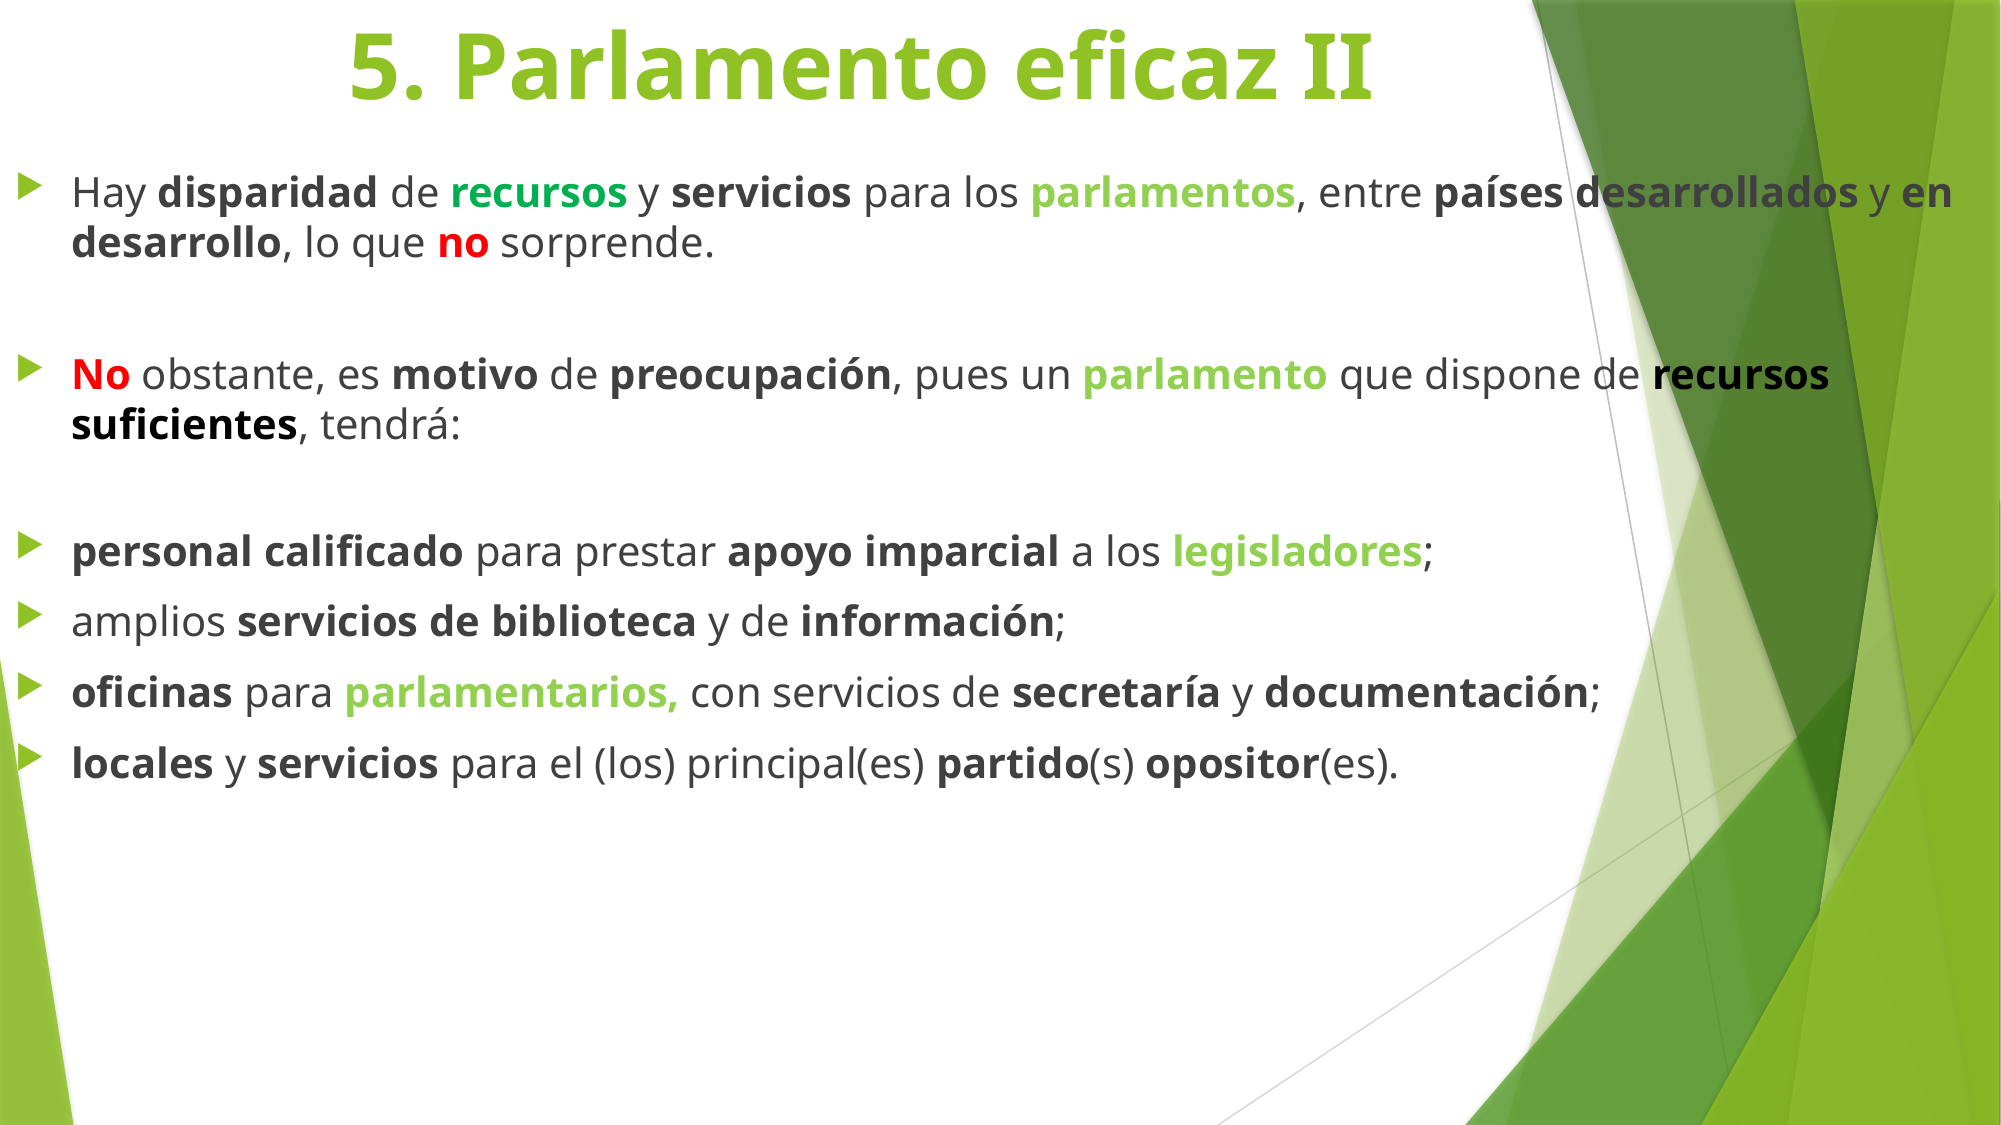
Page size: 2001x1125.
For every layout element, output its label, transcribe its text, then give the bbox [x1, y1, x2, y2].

list Hay disparidad de recursos y servicios para los parlamentos, entre países desarrollados y en desarrollo, lo que no sorprende. No obstante, es motivo de preocupación, pues un parlamento que dispone de recursos suficientes, tendrá: personal calificado para prestar apoyo imparcial a los legisladores; amplios servicios de biblioteca y de información; oficinas para parlamentarios, con servicios de secretaría y documentación; locales y servicios para el (los) principal(es) partido(s) opositor(es). [0, 158, 2000, 1125]
title 5. Parlamento eficaz II [0, 0, 1724, 144]
